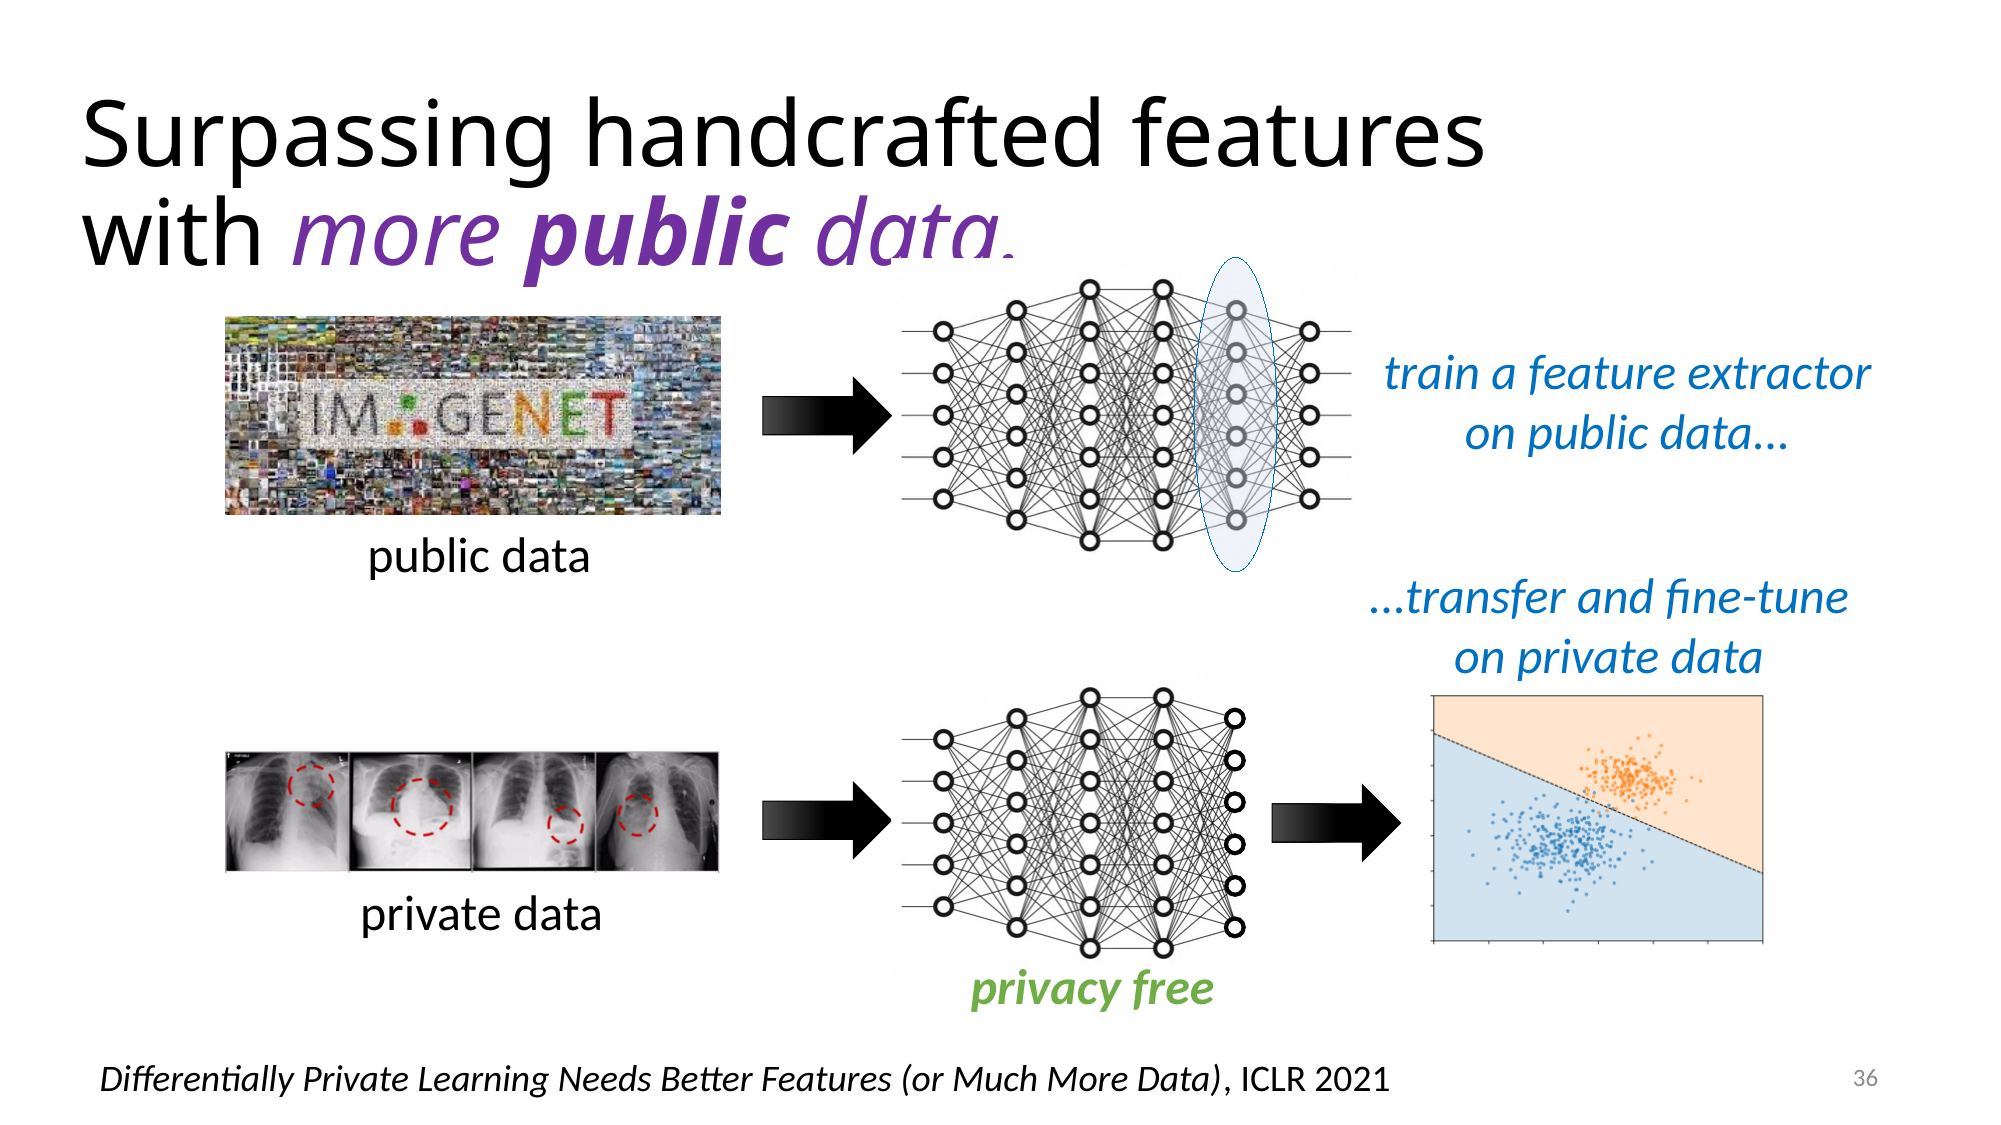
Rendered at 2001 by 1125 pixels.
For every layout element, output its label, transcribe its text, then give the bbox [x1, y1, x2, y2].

text_box [762, 780, 891, 860]
text_box 36 [1708, 1046, 1894, 1106]
text_box [1236, 917, 1245, 937]
text_box train a feature extractor on public data... [1362, 332, 1903, 468]
text_box public data [352, 515, 607, 590]
picture [891, 258, 1362, 572]
title Surpassing handcrafted features with more public data. [66, 78, 1632, 296]
text_box [762, 376, 891, 456]
picture [891, 666, 1236, 980]
picture [225, 748, 720, 873]
text_box ...transfer and fine-tune on private data [1337, 556, 1881, 692]
text_box [1236, 876, 1246, 896]
text_box [1271, 783, 1402, 863]
text_box private data [345, 873, 619, 948]
text_box [1236, 834, 1245, 854]
text_box [1236, 750, 1245, 771]
text_box [1236, 792, 1245, 812]
picture [225, 316, 721, 515]
text_box Differentially Private Learning Needs Better Features (or Much More Data), ICLR 2021 [84, 1046, 1406, 1106]
picture [1428, 692, 1768, 946]
text_box privacy free [870, 947, 1315, 1023]
text_box [1236, 708, 1245, 729]
